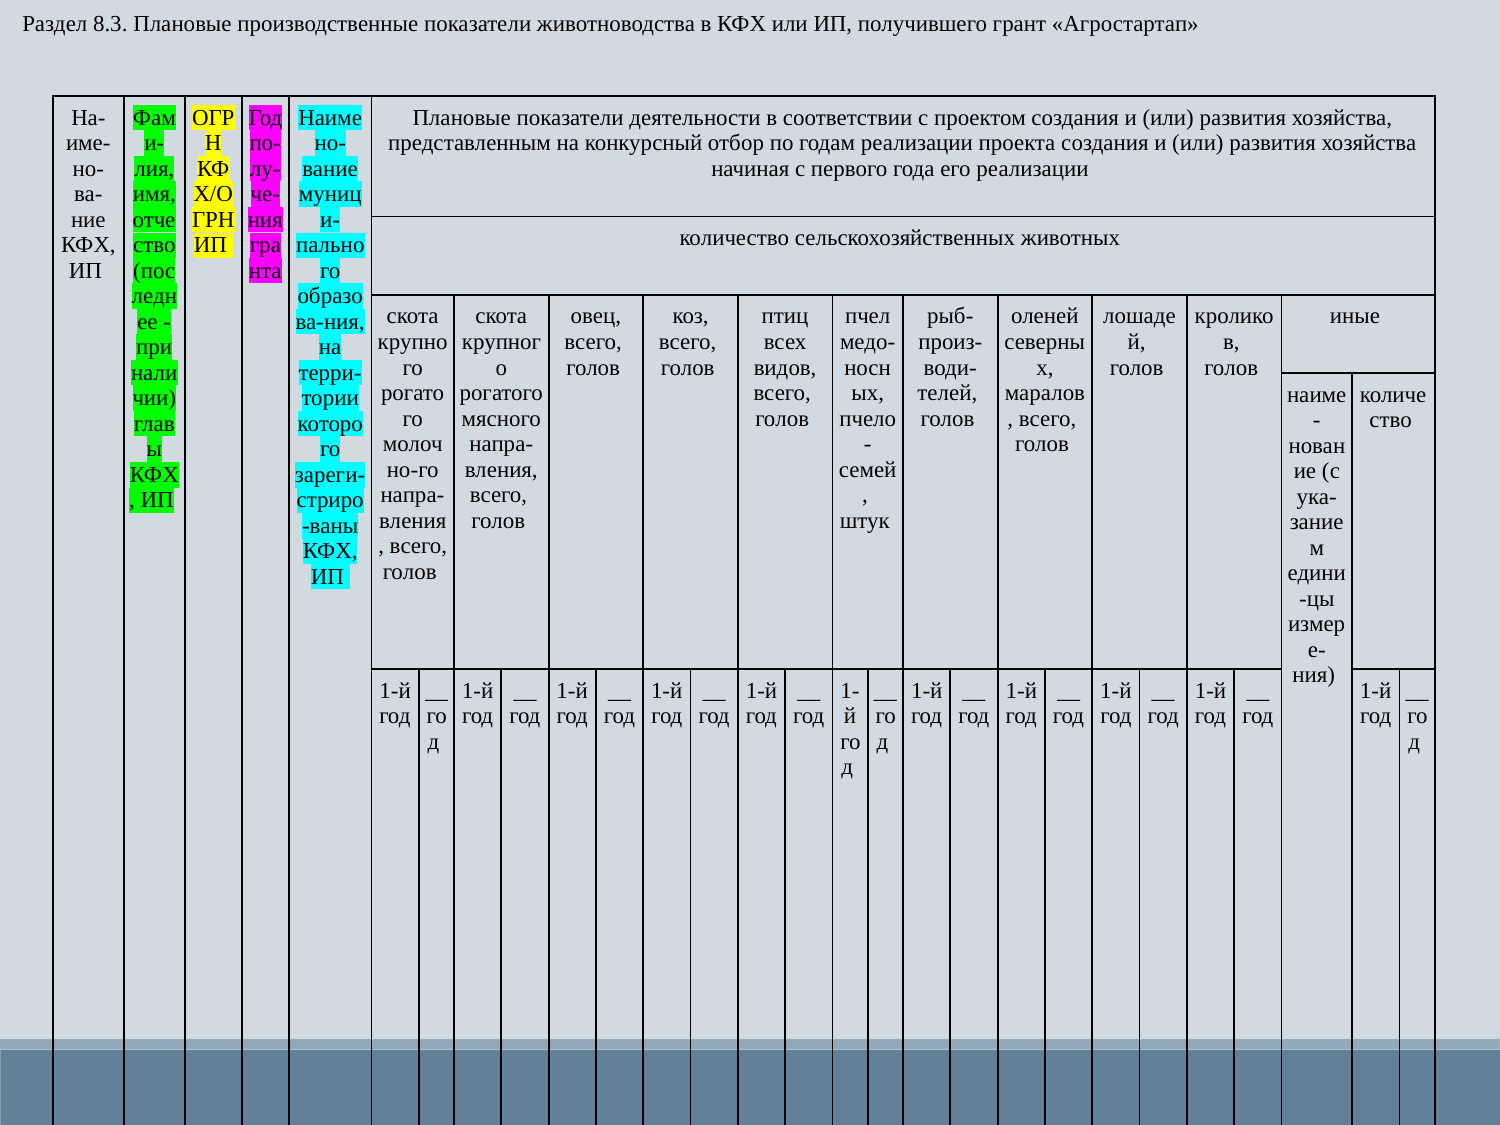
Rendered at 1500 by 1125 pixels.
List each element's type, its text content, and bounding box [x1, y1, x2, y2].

table_cell __ год [691, 670, 737, 1125]
table_cell __ год [1046, 670, 1091, 1125]
table_cell коз, всего, голов [644, 296, 737, 668]
table_cell 1-й год [550, 670, 595, 1125]
table_cell рыб-произ-води-телей, голов [904, 296, 997, 668]
table_header ОГРН КФХ/ОГРНИП [186, 97, 241, 1125]
table_cell 1-й год [1188, 670, 1233, 1125]
table_cell скота крупного рогатого мясного напра-вления, всего, голов [455, 296, 548, 668]
table_cell __ год [1235, 670, 1281, 1125]
table_cell овец, всего, голов [550, 296, 642, 668]
table_cell скота крупного рогатого молочно-го напра-вления, всего, голов [372, 296, 453, 668]
table_cell __ год [786, 670, 832, 1125]
table_header На-име-но-ва-ние КФХ, ИП [54, 97, 123, 1125]
table_cell 1-й год [1093, 670, 1139, 1125]
table_cell 1-й год [904, 670, 949, 1125]
table_header Год по-лу-че-ния гра нта [243, 97, 288, 1125]
table_cell __ год [1400, 670, 1434, 1125]
table_cell __ год [597, 670, 642, 1125]
table_cell __ год [420, 670, 453, 1125]
table_cell 1-й год [455, 670, 500, 1125]
table_cell птиц всех видов, всего, голов [739, 296, 832, 668]
table_cell __ год [502, 670, 548, 1125]
table_header Фами-лия, имя, отчество (последнее - при наличии) главы КФХ, ИП [125, 97, 184, 1125]
table_cell 1-й год [999, 670, 1044, 1125]
table_cell наиме-нование (с ука-занием едини-цы измере-ния) [1282, 374, 1351, 1125]
table_cell количество [1353, 374, 1434, 668]
table_cell __ год [1140, 670, 1186, 1125]
table_cell __ год [869, 670, 902, 1125]
table_cell 1-й год [739, 670, 784, 1125]
table_cell 1-й год [833, 670, 867, 1125]
table_cell оленей северных, маралов, всего, голов [999, 296, 1091, 668]
table_cell количество сельскохозяйственных животных [372, 217, 1434, 294]
text_box Раздел 8.3. Плановые производственные показатели животноводства в КФХ или ИП, получившего грант «Агростартап» [7, 1, 1216, 89]
table_cell кроликов, голов [1188, 296, 1281, 668]
table_header Плановые показатели деятельности в соответствии с проектом создания и (или) развития хозяйства, представленным на конкурсный отбор по годам реализации проекта создания и (или) развития хозяйства начиная с первого года его реализации [372, 97, 1434, 216]
table_cell 1-й год [1353, 670, 1399, 1125]
table_cell иные [1282, 296, 1434, 372]
table_header Наимено-вание муници-пального образова-ния, на терри-тории которого зареги-стриро-ваны КФХ, ИП [290, 97, 371, 1125]
table_cell пчел медо-носных, пчело-семей, штук [833, 296, 902, 668]
table_cell 1-й год [644, 670, 690, 1125]
table_cell 1-й год [372, 670, 418, 1125]
table_cell __ год [951, 670, 997, 1125]
table_cell лошадей, голов [1093, 296, 1186, 668]
